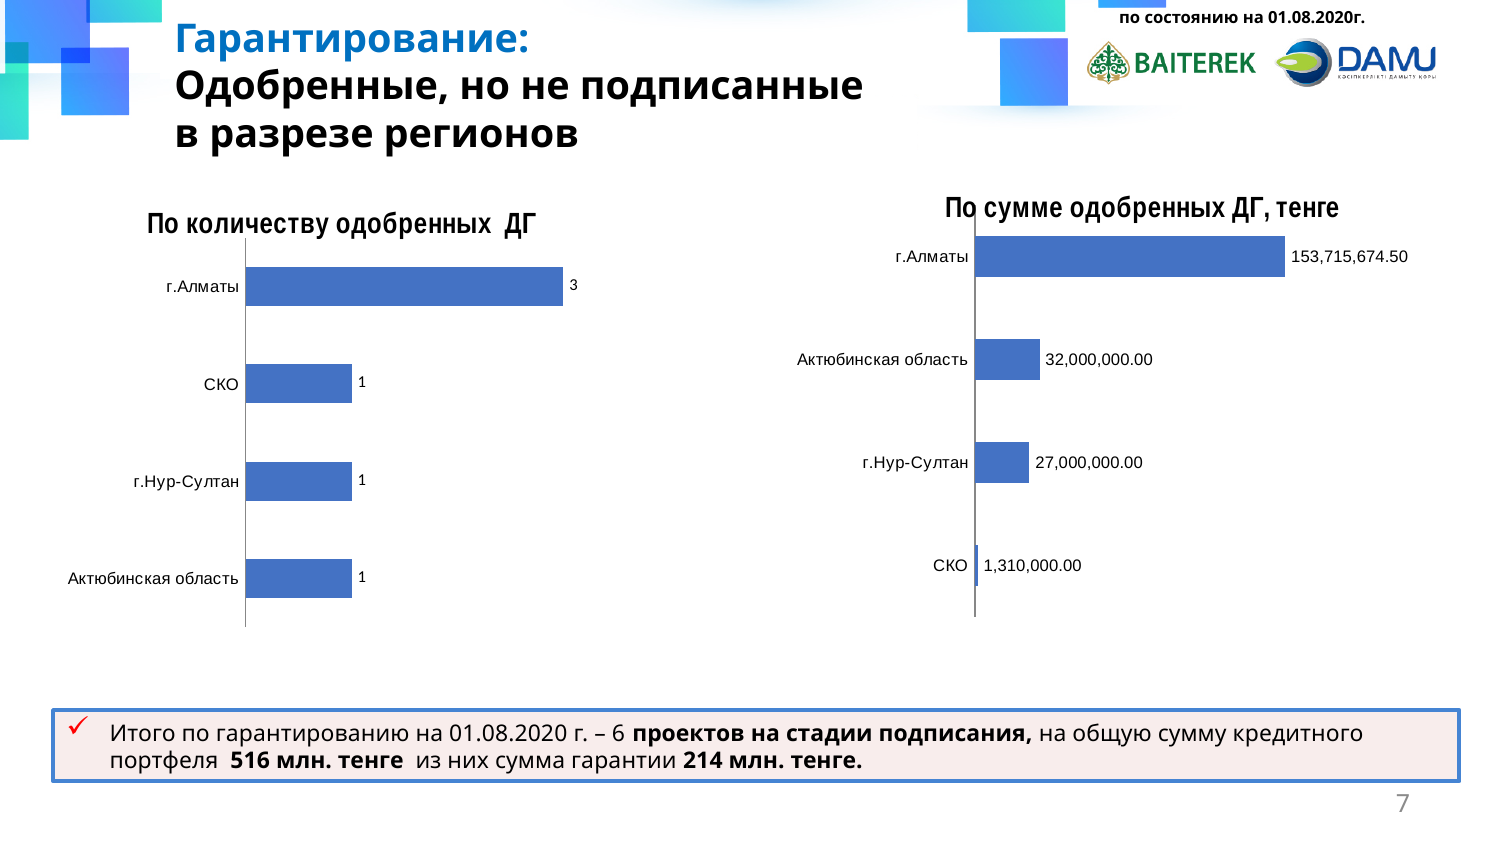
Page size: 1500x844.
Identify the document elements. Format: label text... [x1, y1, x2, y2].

chart [40, 179, 643, 647]
chart [739, 170, 1496, 656]
title Гарантирование: Одобренные, но не подписанные в разрезе регионов [159, 55, 1500, 160]
text_box Итого по гарантированию на 01.08.2020 г. – 6 проектов на стадии подписания, на общую сумму кредитного портфеля 516 млн. тенге из них сумма гарантии 214 млн. тенге. [51, 708, 1461, 783]
slide_number 7 [1074, 783, 1425, 827]
text_box по состоянию на 01.08.2020г. [1104, 0, 1447, 35]
